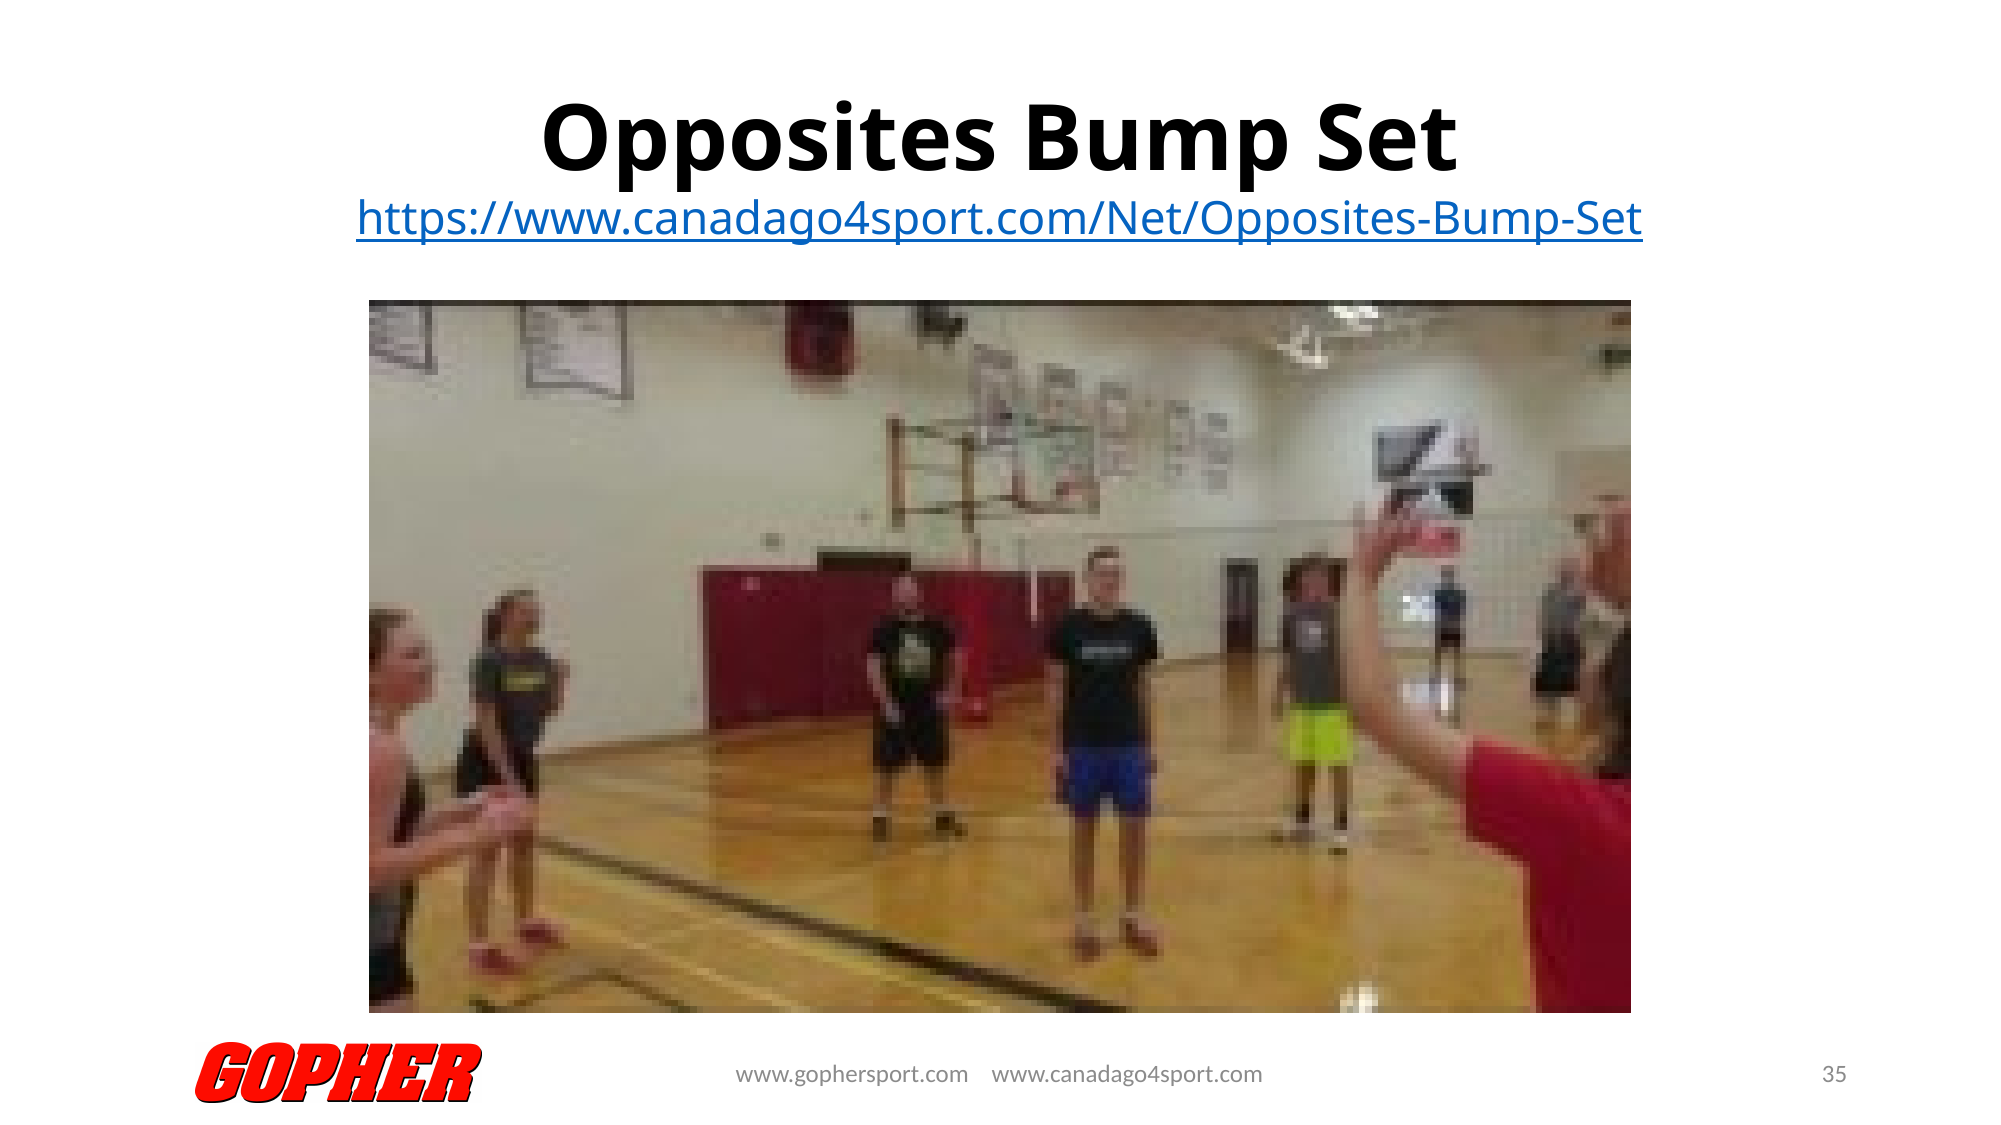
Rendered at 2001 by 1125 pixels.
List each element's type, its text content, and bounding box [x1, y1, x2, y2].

picture [195, 1042, 482, 1103]
footer www.gophersport.com www.canadago4sport.com [662, 1042, 1338, 1103]
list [368, 299, 1632, 1014]
title Opposites Bump Set https://www.canadago4sport.com/Net/Opposites-Bump-Set [137, 59, 1863, 278]
slide_number 35 [1412, 1042, 1863, 1103]
